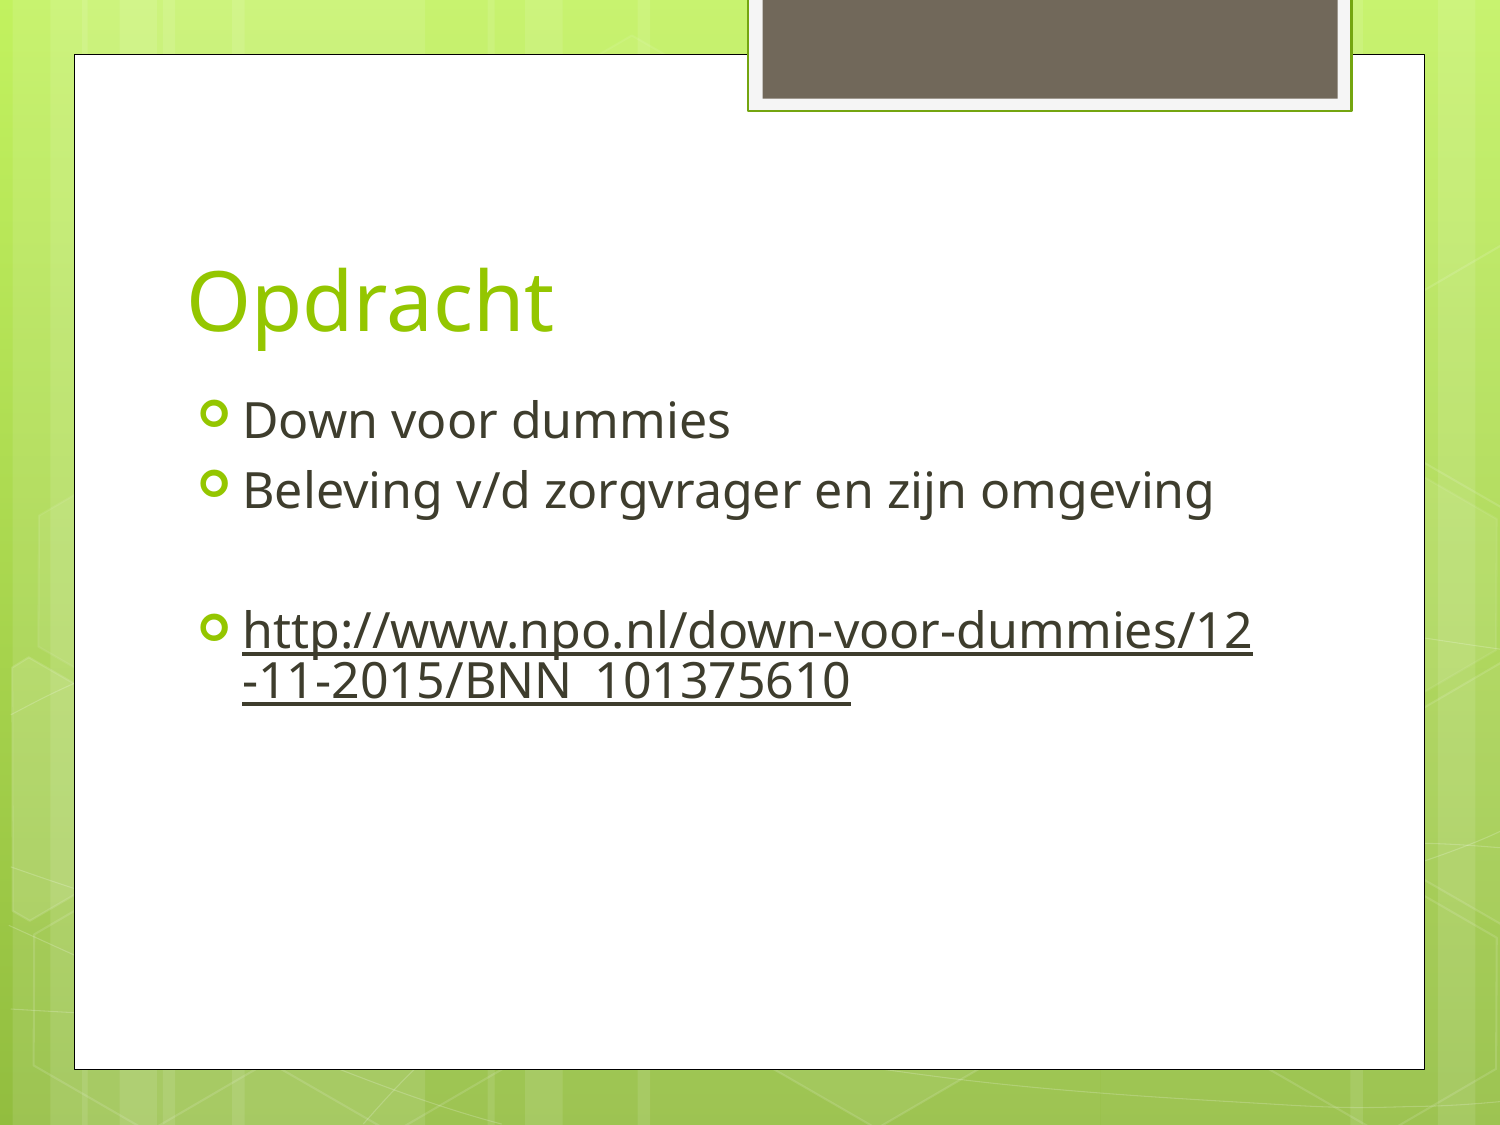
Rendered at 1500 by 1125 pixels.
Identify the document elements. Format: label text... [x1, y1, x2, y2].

title Opdracht [171, 168, 1324, 357]
list Down voor dummies Beleving v/d zorgvrager en zijn omgeving http://www.npo.nl/down-voor-dummies/12-11-2015/BNN_101375610 [171, 381, 1283, 957]
